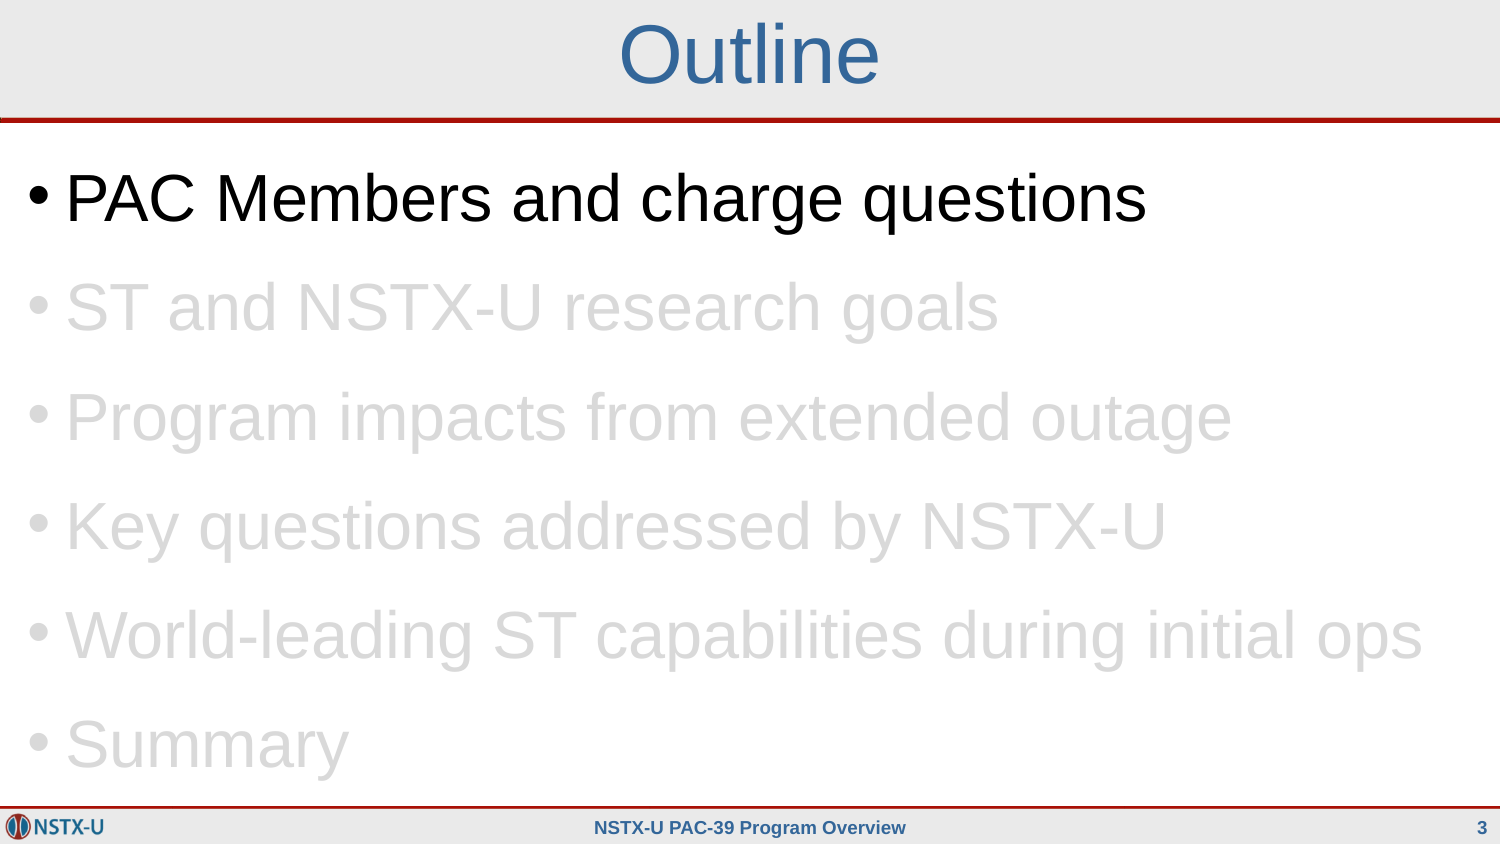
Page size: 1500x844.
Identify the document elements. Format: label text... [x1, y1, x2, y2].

picture [0, 806, 1500, 844]
list PAC Members and charge questions ST and NSTX-U research goals Program impacts from extended outage Key questions addressed by NSTX-U World-leading ST capabilities during initial ops Summary [12, 131, 1488, 797]
title Outline [0, 0, 1500, 119]
picture [0, 119, 1500, 123]
